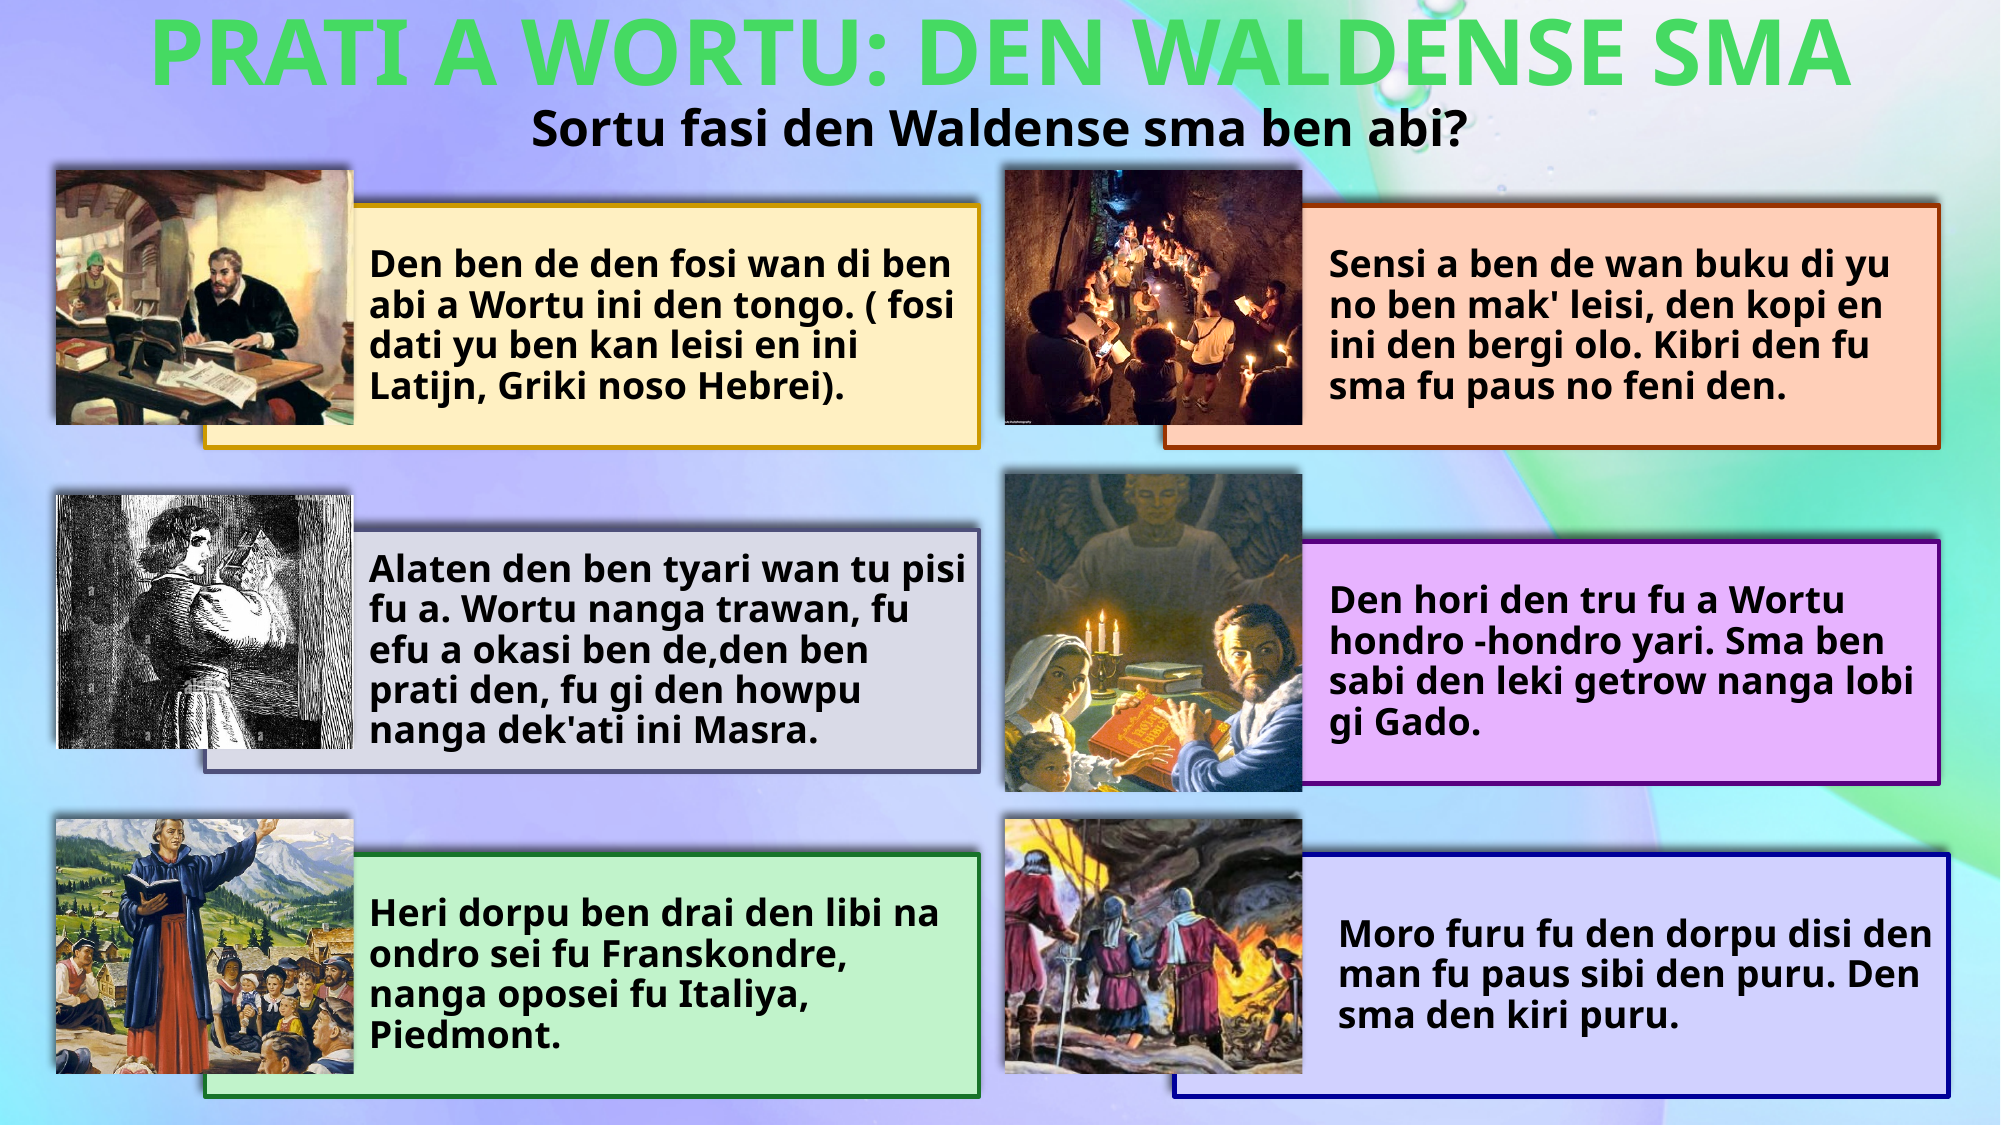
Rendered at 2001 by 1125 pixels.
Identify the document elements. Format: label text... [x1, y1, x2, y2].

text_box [10, 159, 1990, 1108]
text_box Sortu fasi den Waldense sma ben abi? [0, 112, 2000, 164]
picture [0, 0, 2001, 1125]
text_box PRATI A WORTU: DEN WALDENSE SMA [0, 0, 2000, 112]
